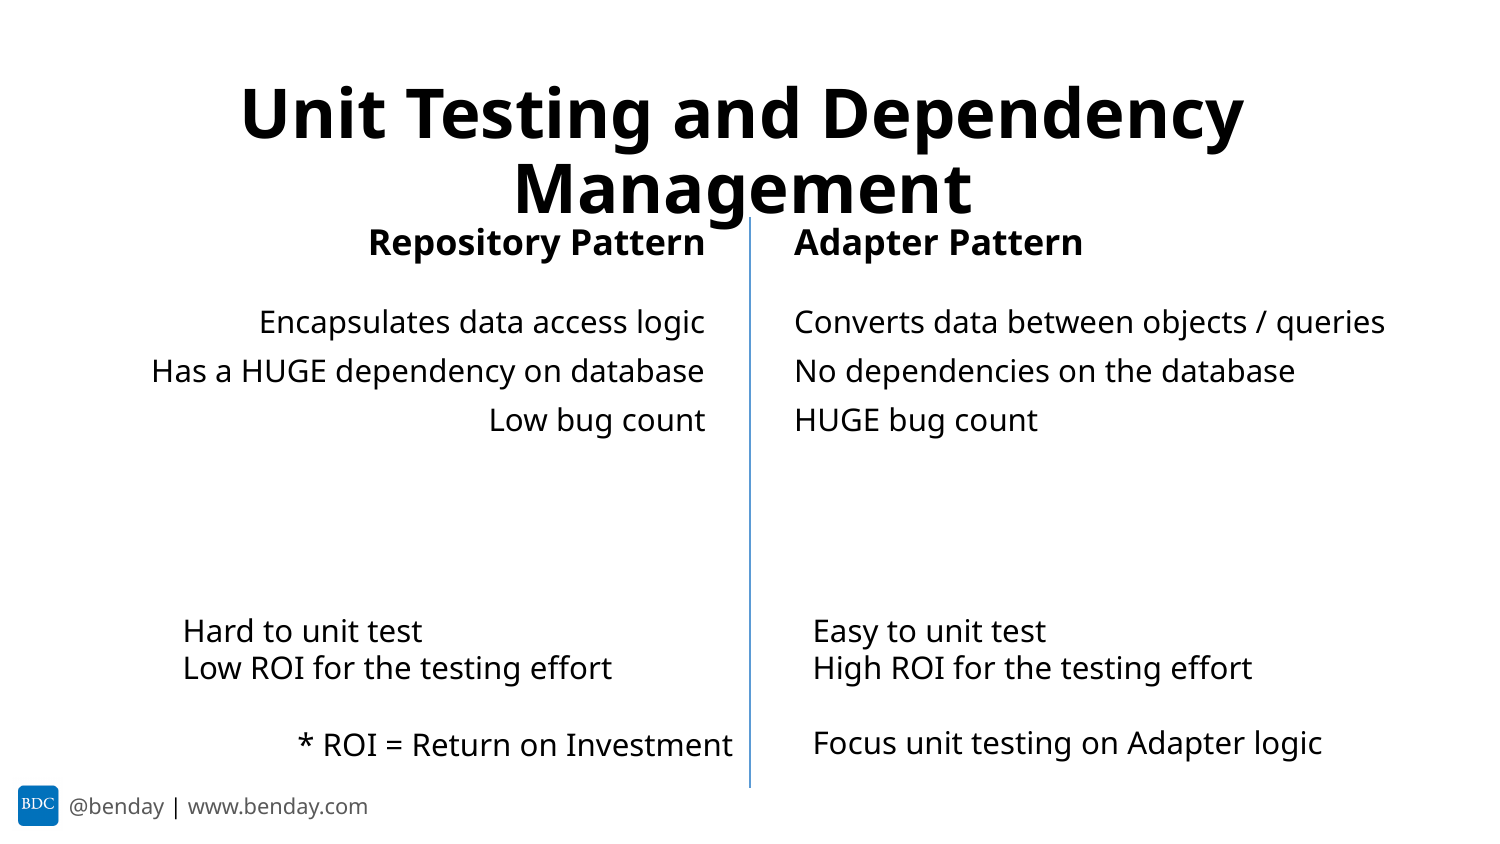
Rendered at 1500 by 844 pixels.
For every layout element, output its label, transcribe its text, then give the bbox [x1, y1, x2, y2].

text_box Hard to unit test Low ROI for the testing effort [168, 603, 628, 694]
text_box * ROI = Return on Investment [282, 718, 749, 771]
list Repository Pattern [86, 216, 721, 271]
title Unit Testing and Dependency Management [86, 72, 1414, 127]
list Converts data between objects / queries No dependencies on the database HUGE bug count [779, 298, 1422, 490]
text_box Easy to unit test High ROI for the testing effort Focus unit testing on Adapter logic [797, 603, 1339, 768]
list Adapter Pattern [779, 216, 1414, 271]
list Encapsulates data access logic Has a HUGE dependency on database Low bug count [86, 298, 721, 490]
picture [12, 777, 63, 831]
